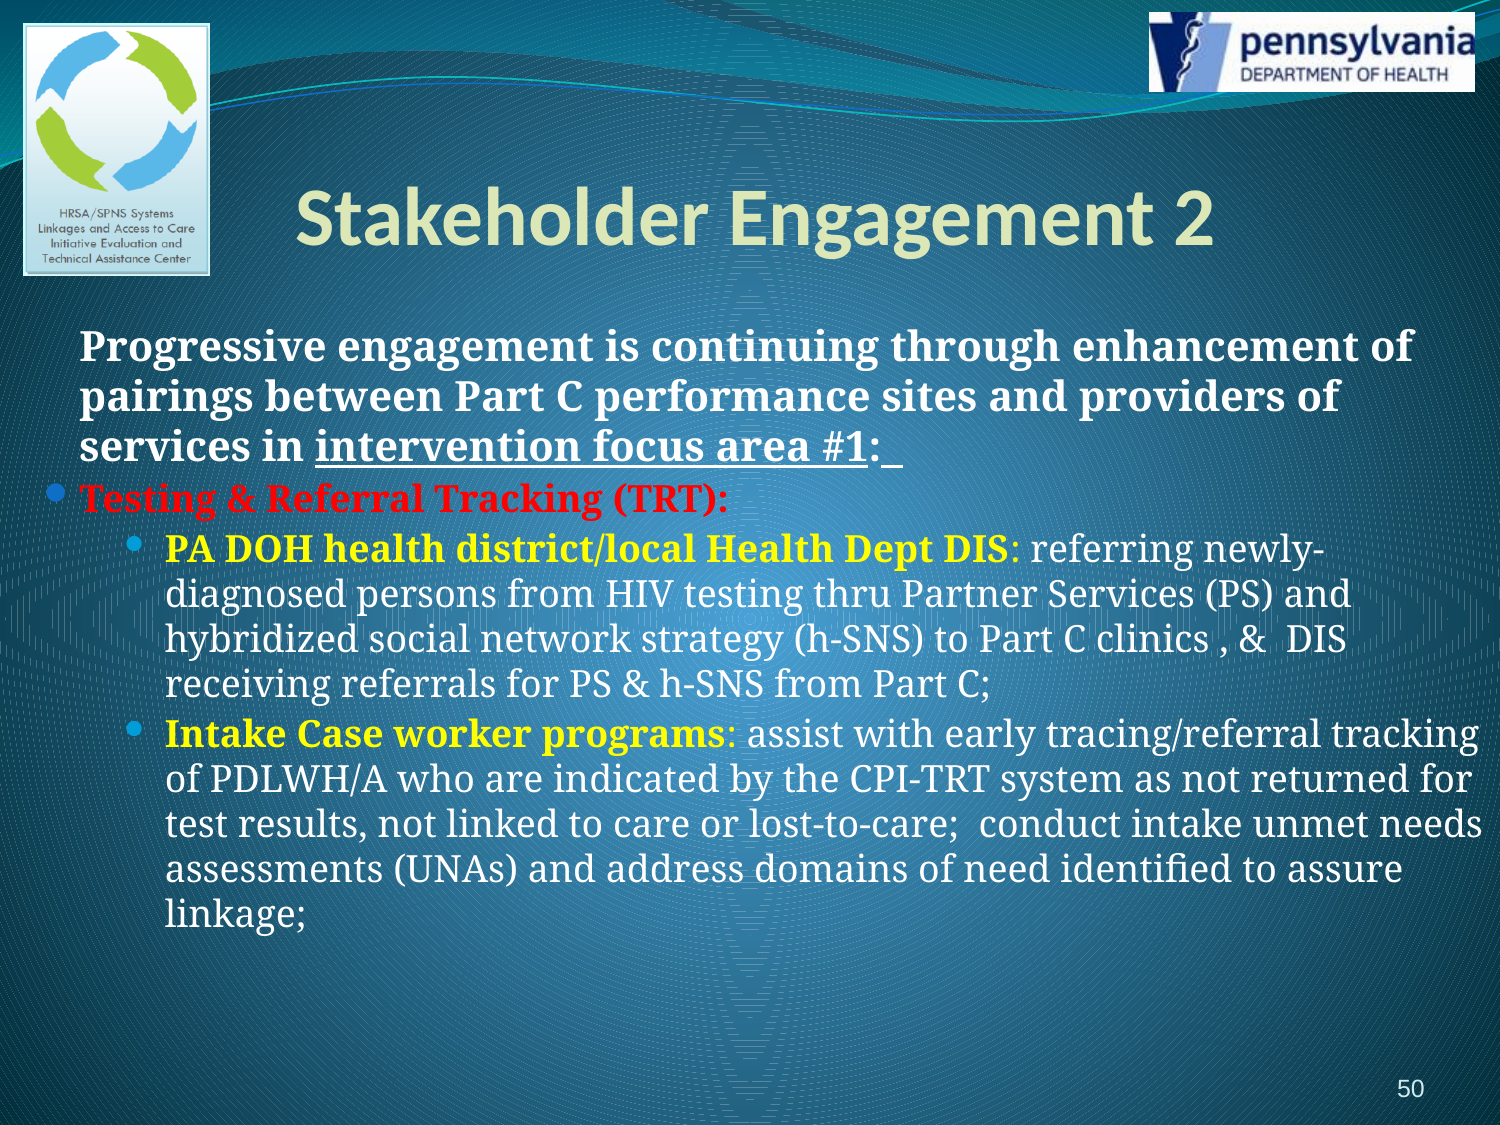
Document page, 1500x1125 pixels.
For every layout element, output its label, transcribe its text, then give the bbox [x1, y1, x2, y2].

picture [25, 25, 209, 275]
picture [1149, 12, 1476, 92]
text_box Progressive engagement is continuing through enhancement of pairings between Part C performance sites and providers of services in intervention focus area #1: Testing & Referral Tracking (TRT): PA DOH health district/local Health Dept DIS: referring newly-diagnosed persons from HIV testing thru Partner Services (PS) and hybridized social network strategy (h-SNS) to Part C clinics , & DIS receiving referrals for PS & h-SNS from Part C; Intake Case worker programs: assist with early tracing/referral tracking of PDLWH/A who are indicated by the CPI-TRT system as not returned for test results, not linked to care or lost-to-care; conduct intake unmet needs assessments (UNAs) and address domains of need identified to assure linkage; [0, 312, 1500, 1125]
title Stakeholder Engagement 2 [150, 125, 1363, 263]
